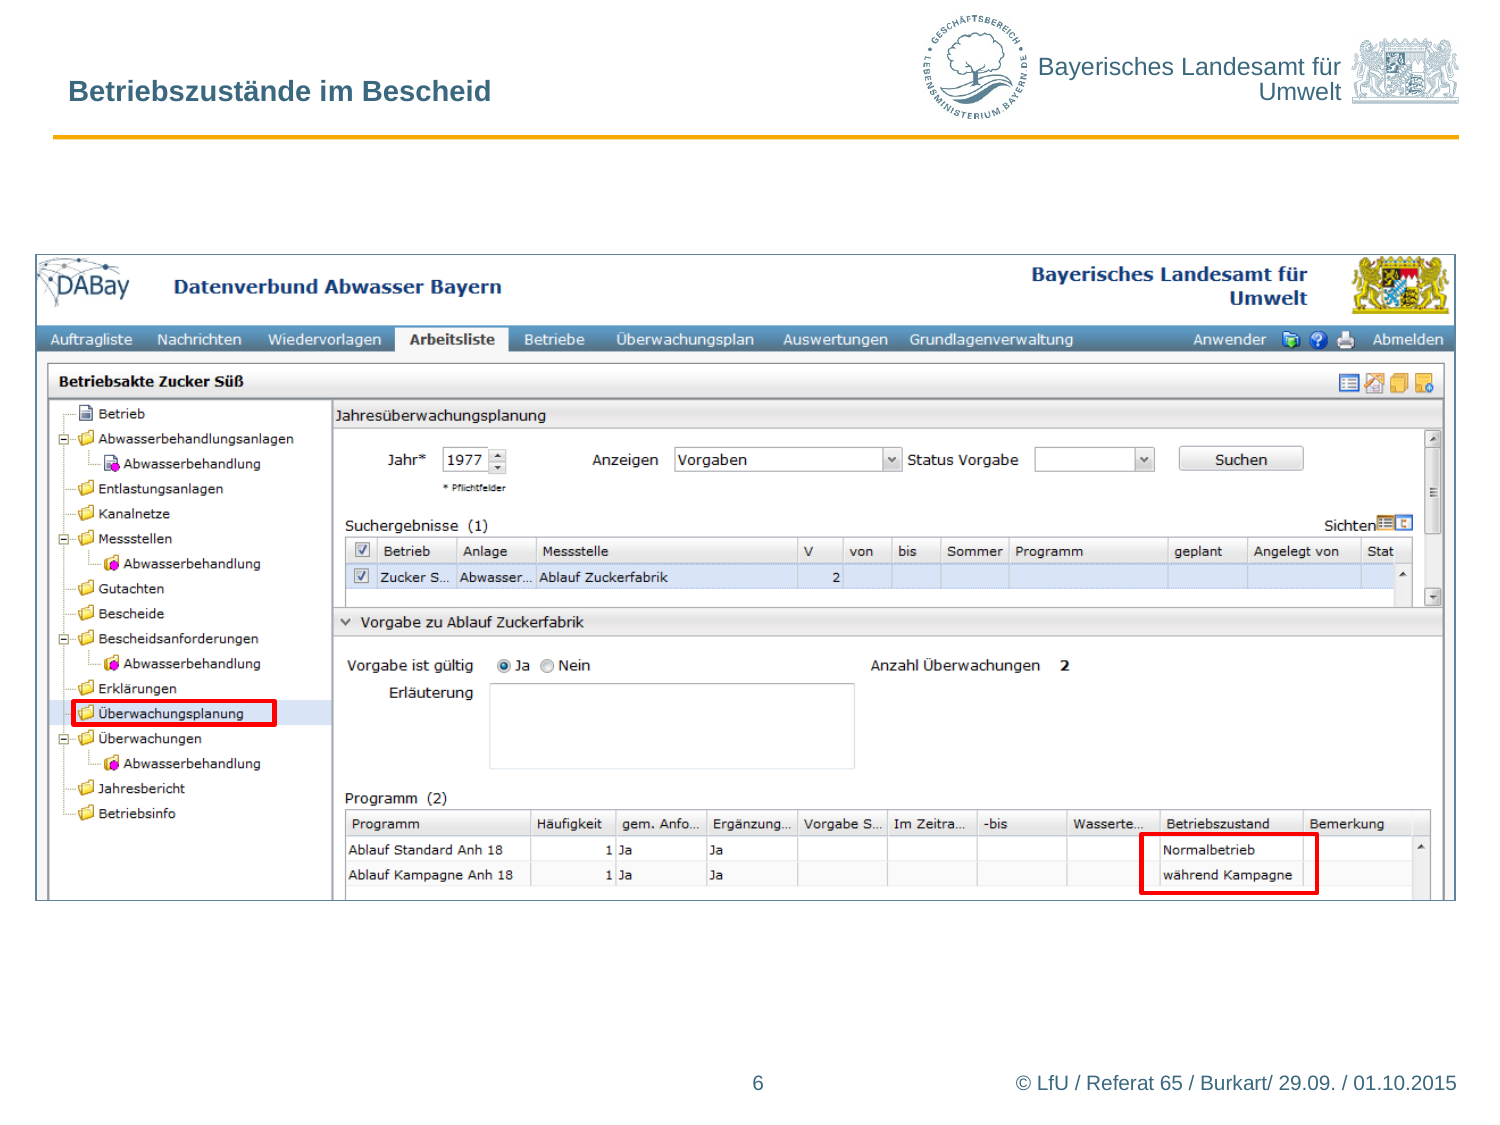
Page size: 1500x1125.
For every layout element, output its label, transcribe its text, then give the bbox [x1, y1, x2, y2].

slide_number Betriebszustände im Bescheid [53, 36, 904, 115]
picture [923, 15, 1027, 119]
footer © LfU / Referat 65 / Burkart/ 29.09. / 01.10.2015 [868, 1062, 1473, 1109]
picture [1351, 38, 1459, 104]
picture [36, 255, 1455, 901]
slide_number 6 [718, 1062, 798, 1109]
